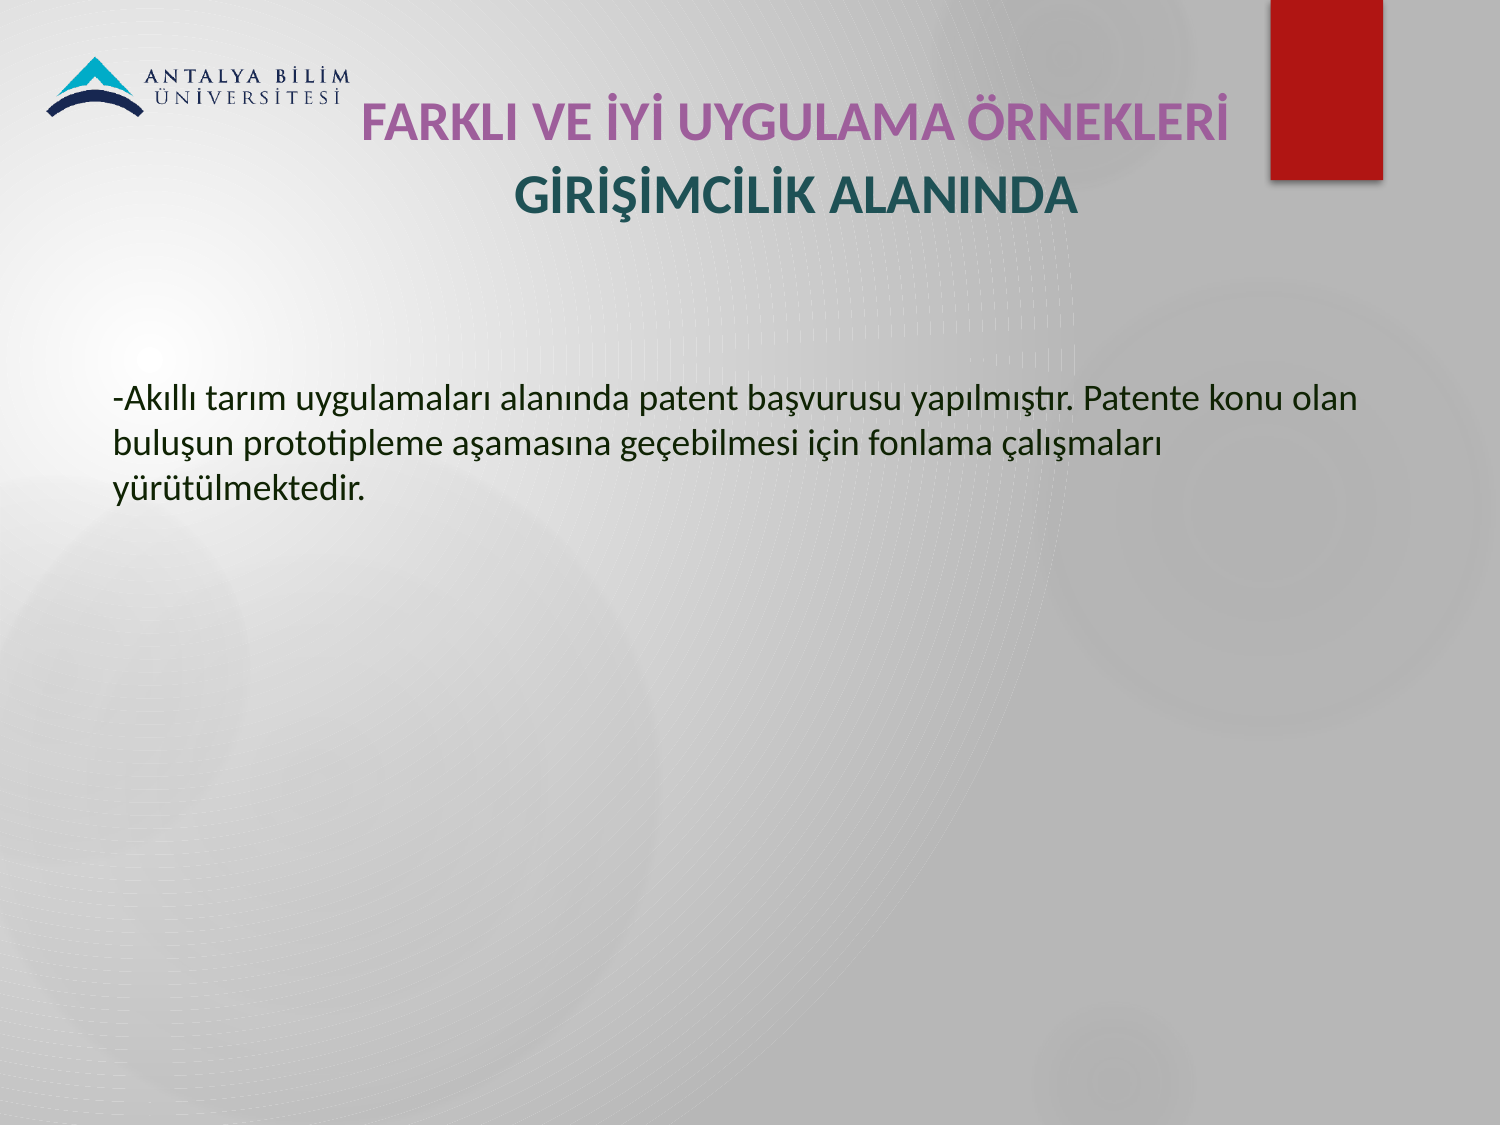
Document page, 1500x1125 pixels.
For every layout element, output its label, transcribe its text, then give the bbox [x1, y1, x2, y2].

picture [46, 54, 351, 120]
text_box FARKLI VE İYİ UYGULAMA ÖRNEKLERİ GİRİŞİMCİLİK ALANINDA [335, 77, 1257, 241]
text_box -Akıllı tarım uygulamaları alanında patent başvurusu yapılmıştır. Patente konu olan buluşun prototipleme aşamasına geçebilmesi için fonlama çalışmaları yürütülmektedir. [97, 365, 1402, 561]
